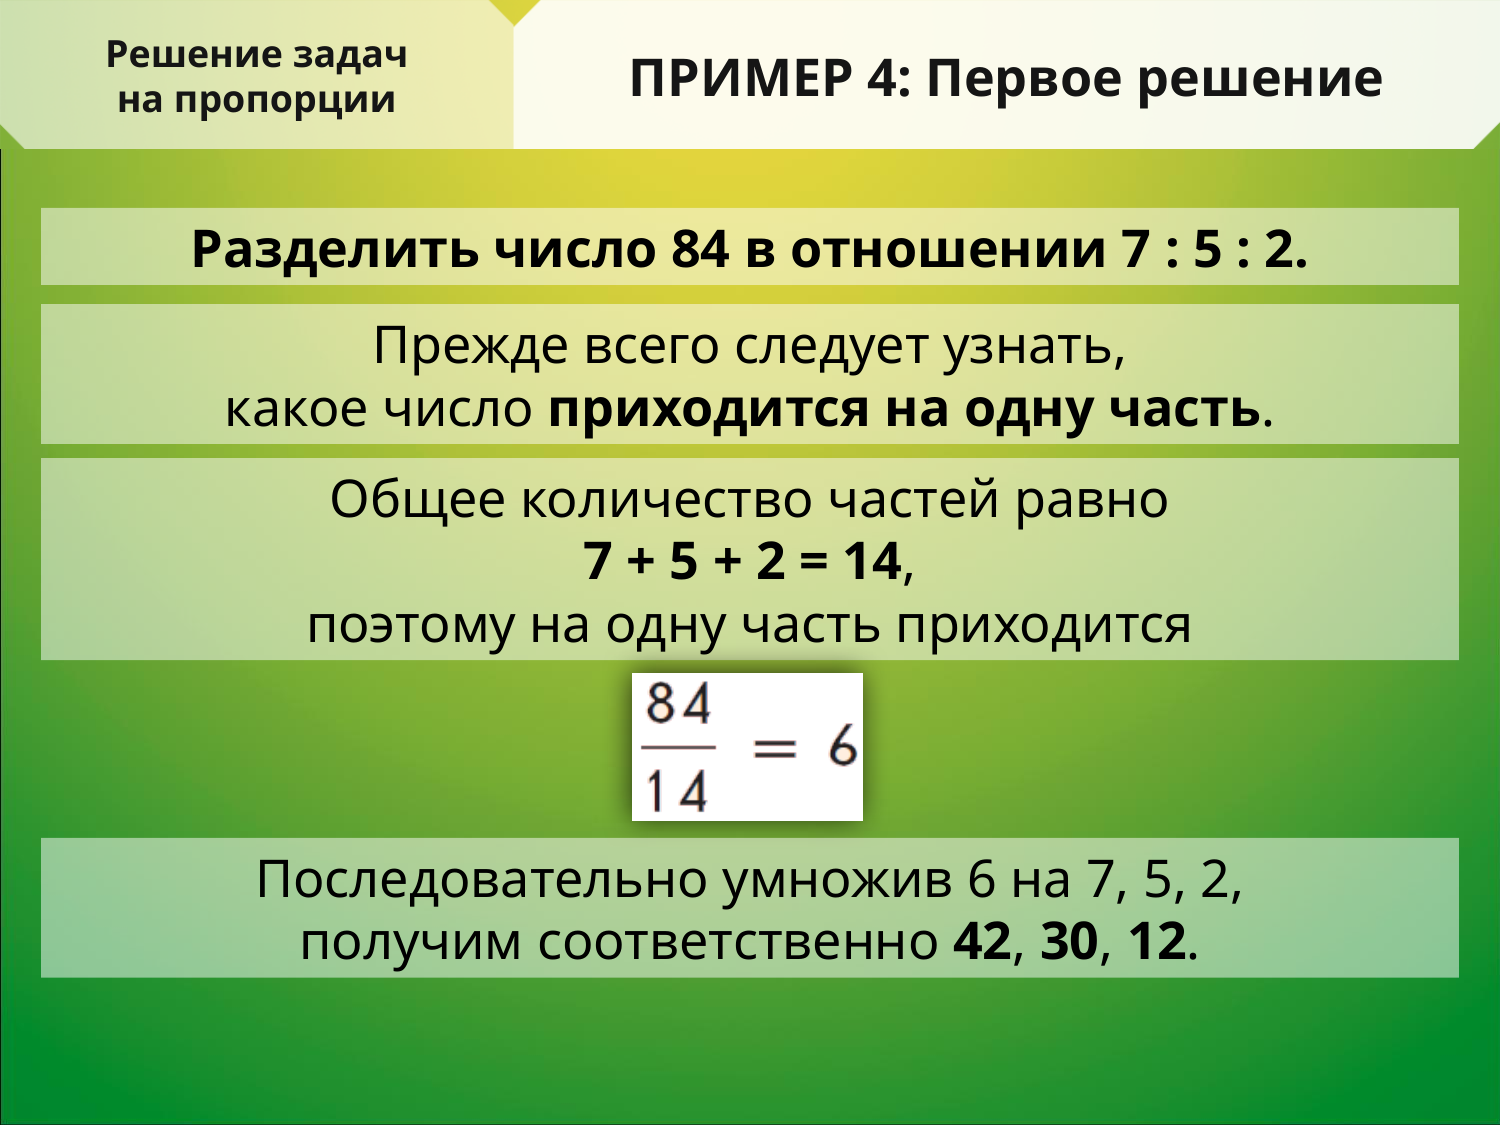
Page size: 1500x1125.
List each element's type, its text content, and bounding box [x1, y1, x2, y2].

text_box Разделить число 84 в отношении 7 : 5 : 2. [41, 207, 1459, 285]
text_box Прежде всего следует узнать, какое число приходится на одну часть. [41, 304, 1459, 444]
text_box Последовательно умножив 6 на 7, 5, 2, получим соответственно 42, 30, 12. [41, 837, 1459, 978]
text_box Общее количество частей равно 7 + 5 + 2 = 14, поэтому на одну часть приходится [41, 458, 1459, 661]
picture [0, 0, 1500, 1125]
